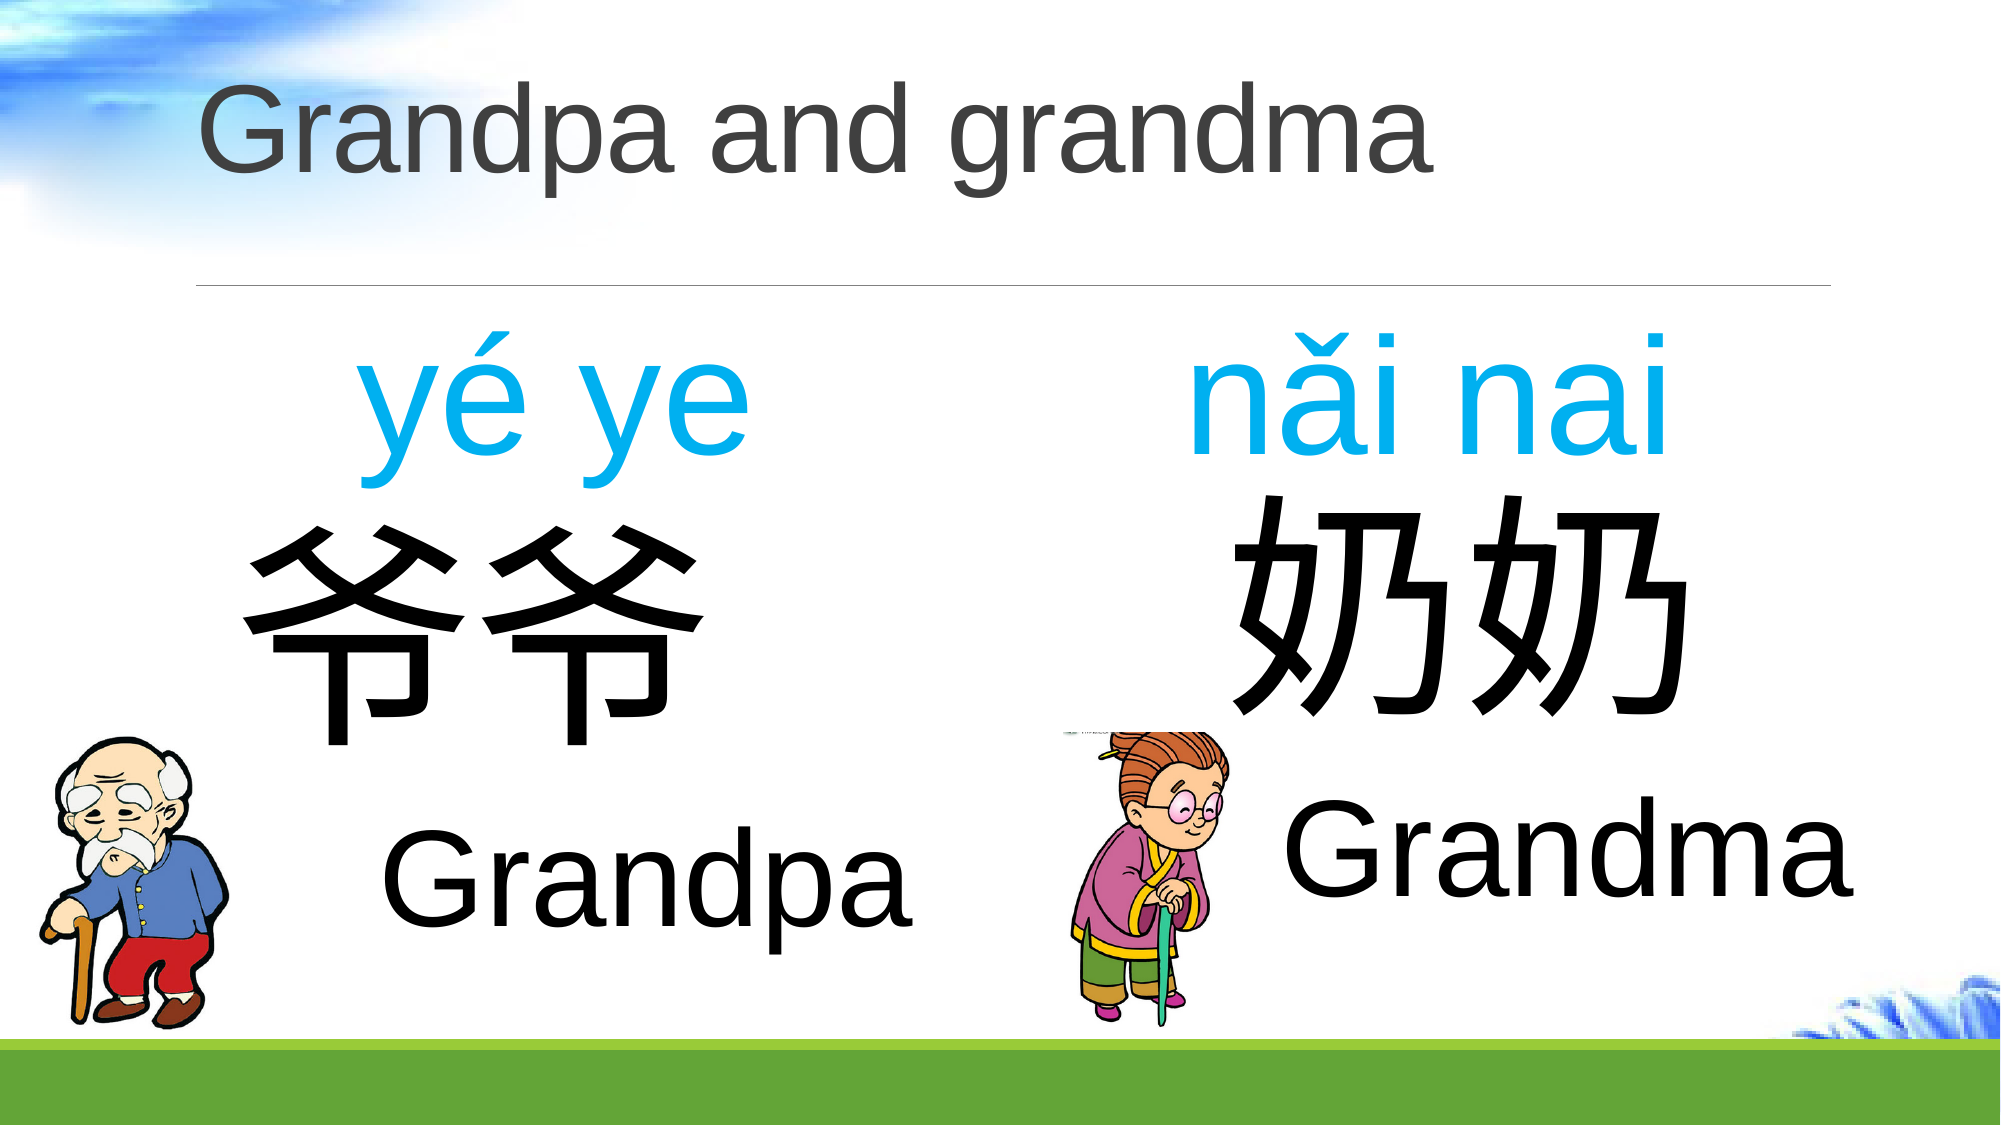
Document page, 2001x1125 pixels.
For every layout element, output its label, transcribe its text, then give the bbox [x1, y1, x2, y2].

title Grandpa and grandma [180, 47, 1830, 206]
list yé ye 爷爷 Grandpa [180, 302, 990, 1014]
picture [0, 0, 2001, 1125]
list nǎi nai 奶奶 Grandma [1020, 302, 1893, 1014]
